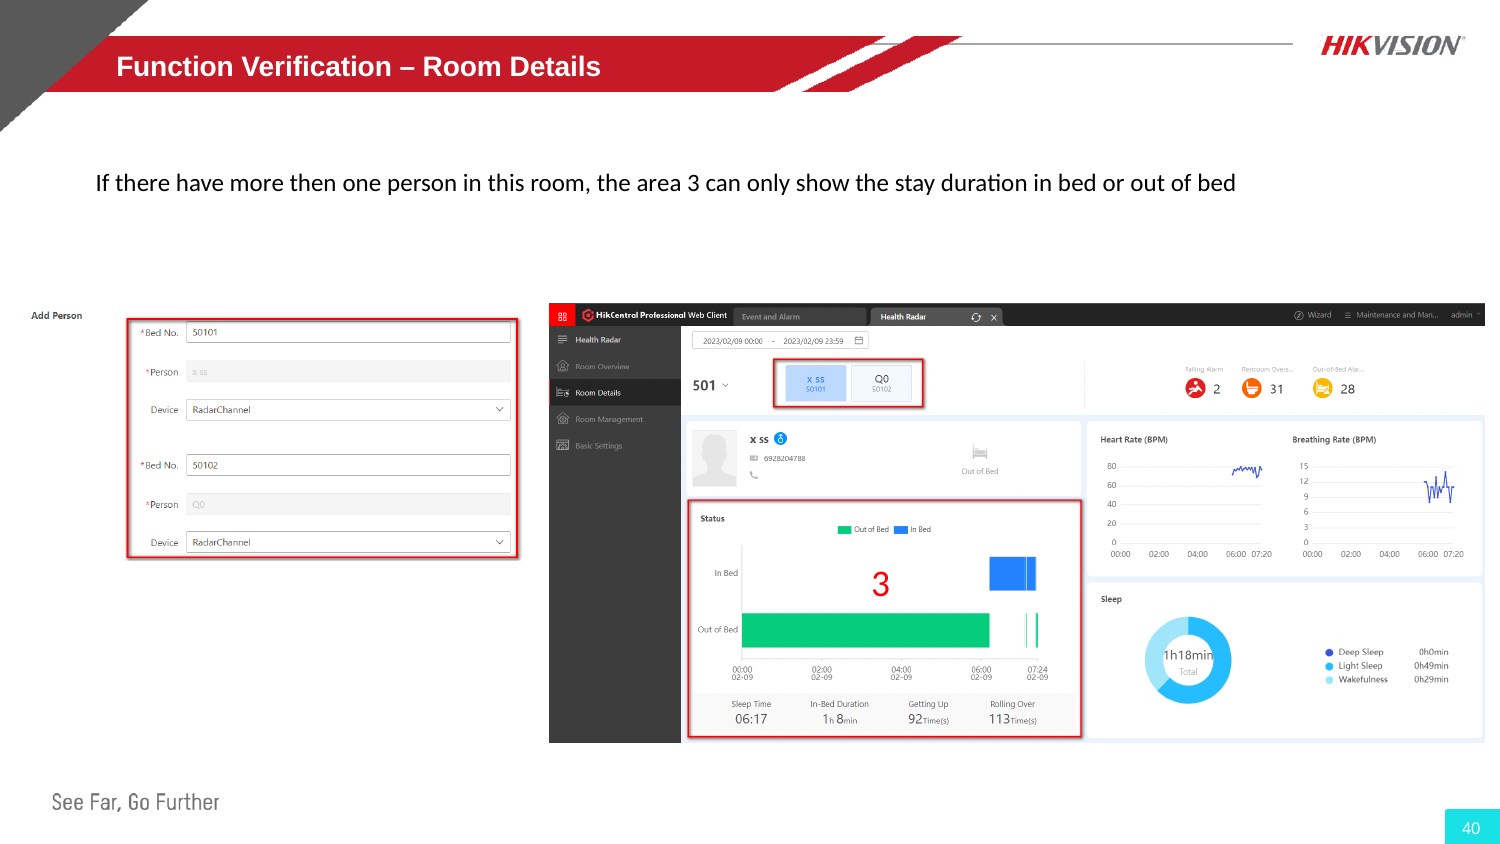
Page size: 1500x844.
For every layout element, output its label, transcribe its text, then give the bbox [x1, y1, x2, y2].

picture [1316, 28, 1470, 60]
text_box If there have more then one person in this room, the area 3 can only show the stay duration in bed or out of bed [80, 158, 1260, 204]
picture [0, 0, 963, 133]
picture [548, 303, 1485, 744]
picture [52, 793, 219, 812]
picture [19, 292, 529, 561]
